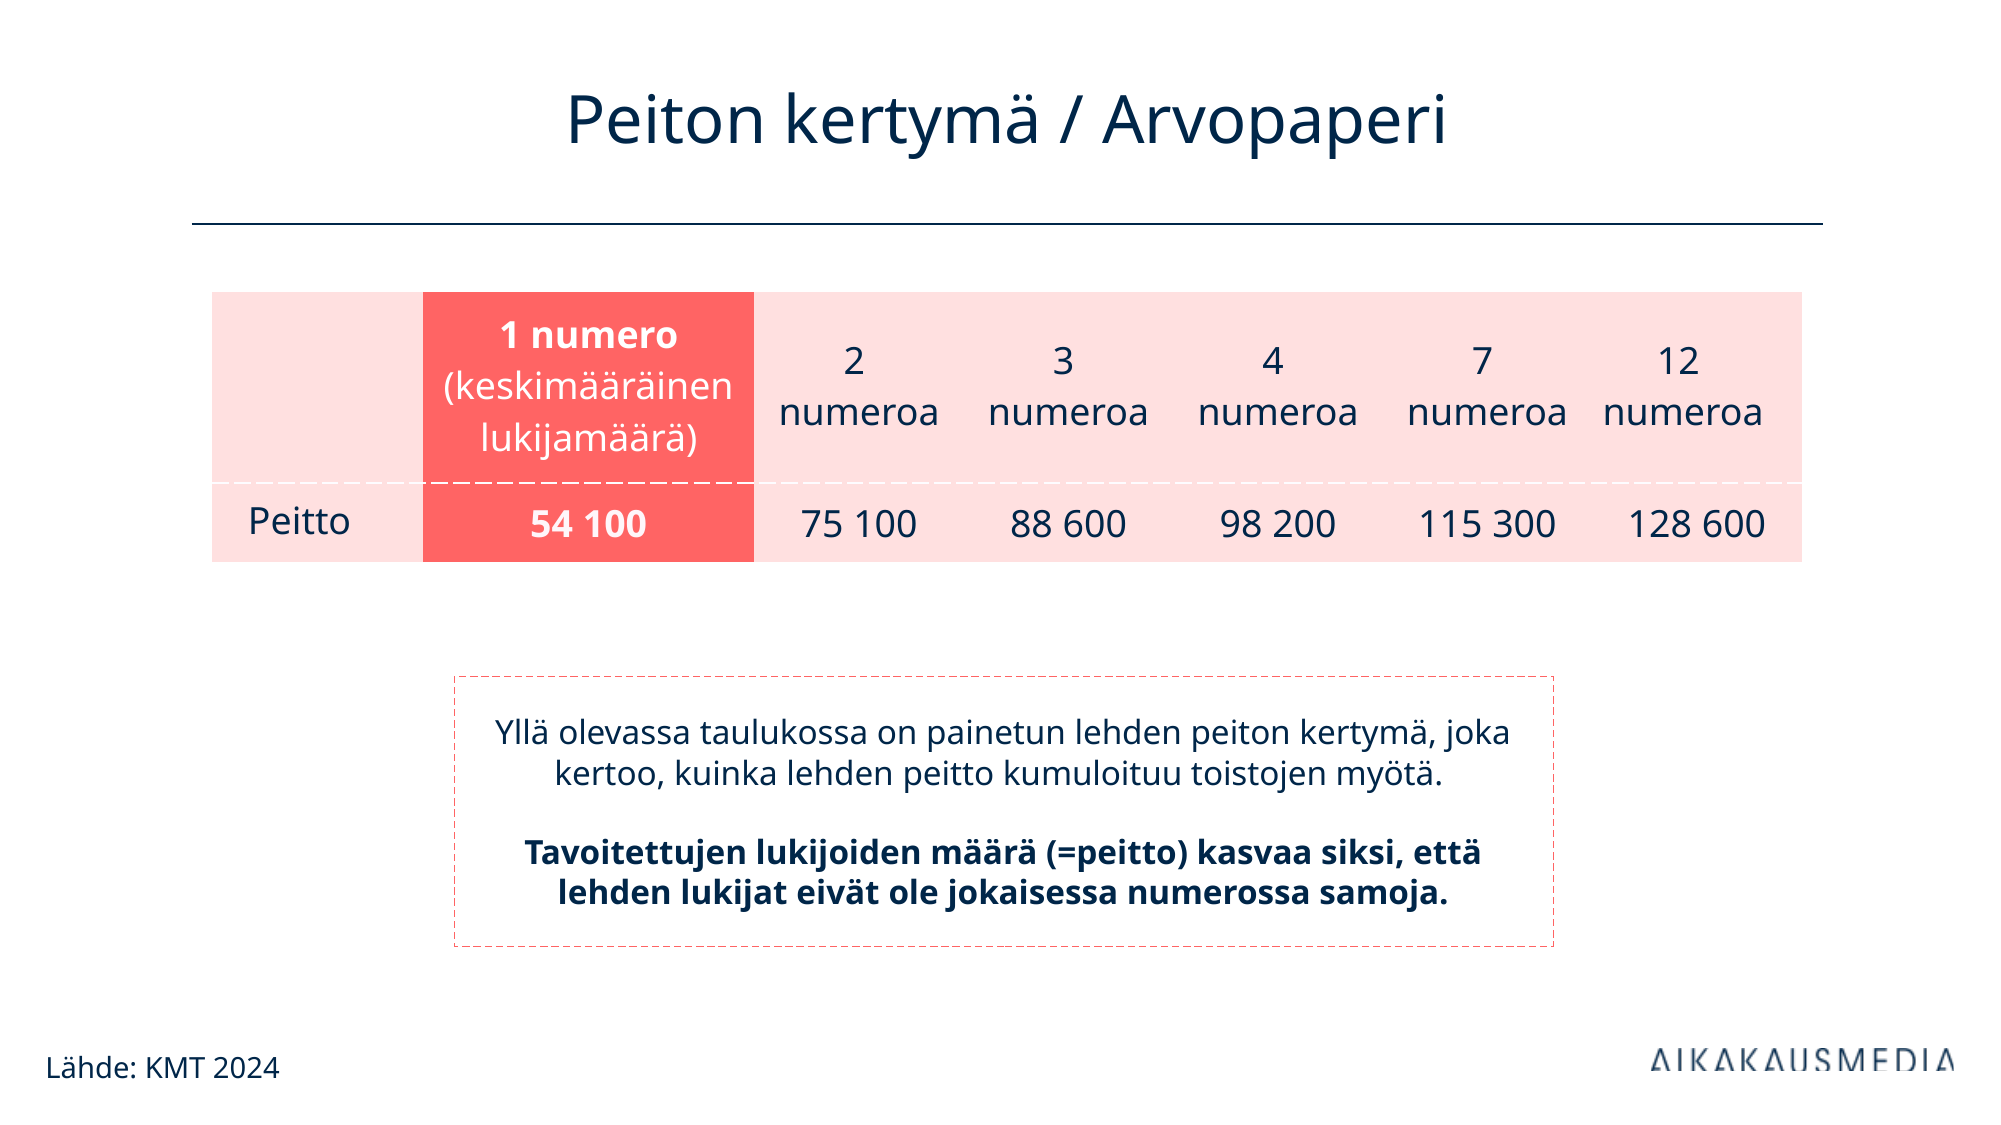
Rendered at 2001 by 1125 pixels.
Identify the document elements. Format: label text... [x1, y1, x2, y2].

text_box Lähde: KMT 2024 [30, 1035, 354, 1090]
table_cell 54 100 [423, 483, 754, 562]
table_header 4 numeroa [1173, 292, 1383, 483]
table_cell 128 600 [1592, 483, 1802, 562]
table_header 1 numero (keskimääräinen lukijamäärä) [423, 292, 754, 483]
table_header 2 numeroa [754, 292, 964, 483]
table_cell Peitto [212, 483, 423, 562]
text_box Yllä olevassa taulukossa on painetun lehden peiton kertymä, joka kertoo, kuinka lehden peitto kumuloituu toistojen myötä. Tavoitettujen lukijoiden määrä (=peitto) kasvaa siksi, että lehden lukijat eivät ole jokaisessa numerossa samoja. [454, 676, 1554, 947]
table_cell 115 300 [1383, 483, 1592, 562]
table_cell 88 600 [964, 483, 1173, 562]
table_header 12 numeroa [1592, 292, 1802, 483]
table_cell 98 200 [1173, 483, 1383, 562]
table_cell 75 100 [754, 483, 964, 562]
table_header 7 numeroa [1383, 292, 1592, 483]
title Peiton kertymä / Arvopaperi [191, 20, 1823, 225]
table_header [212, 292, 423, 483]
table_header 3 numeroa [964, 292, 1173, 483]
